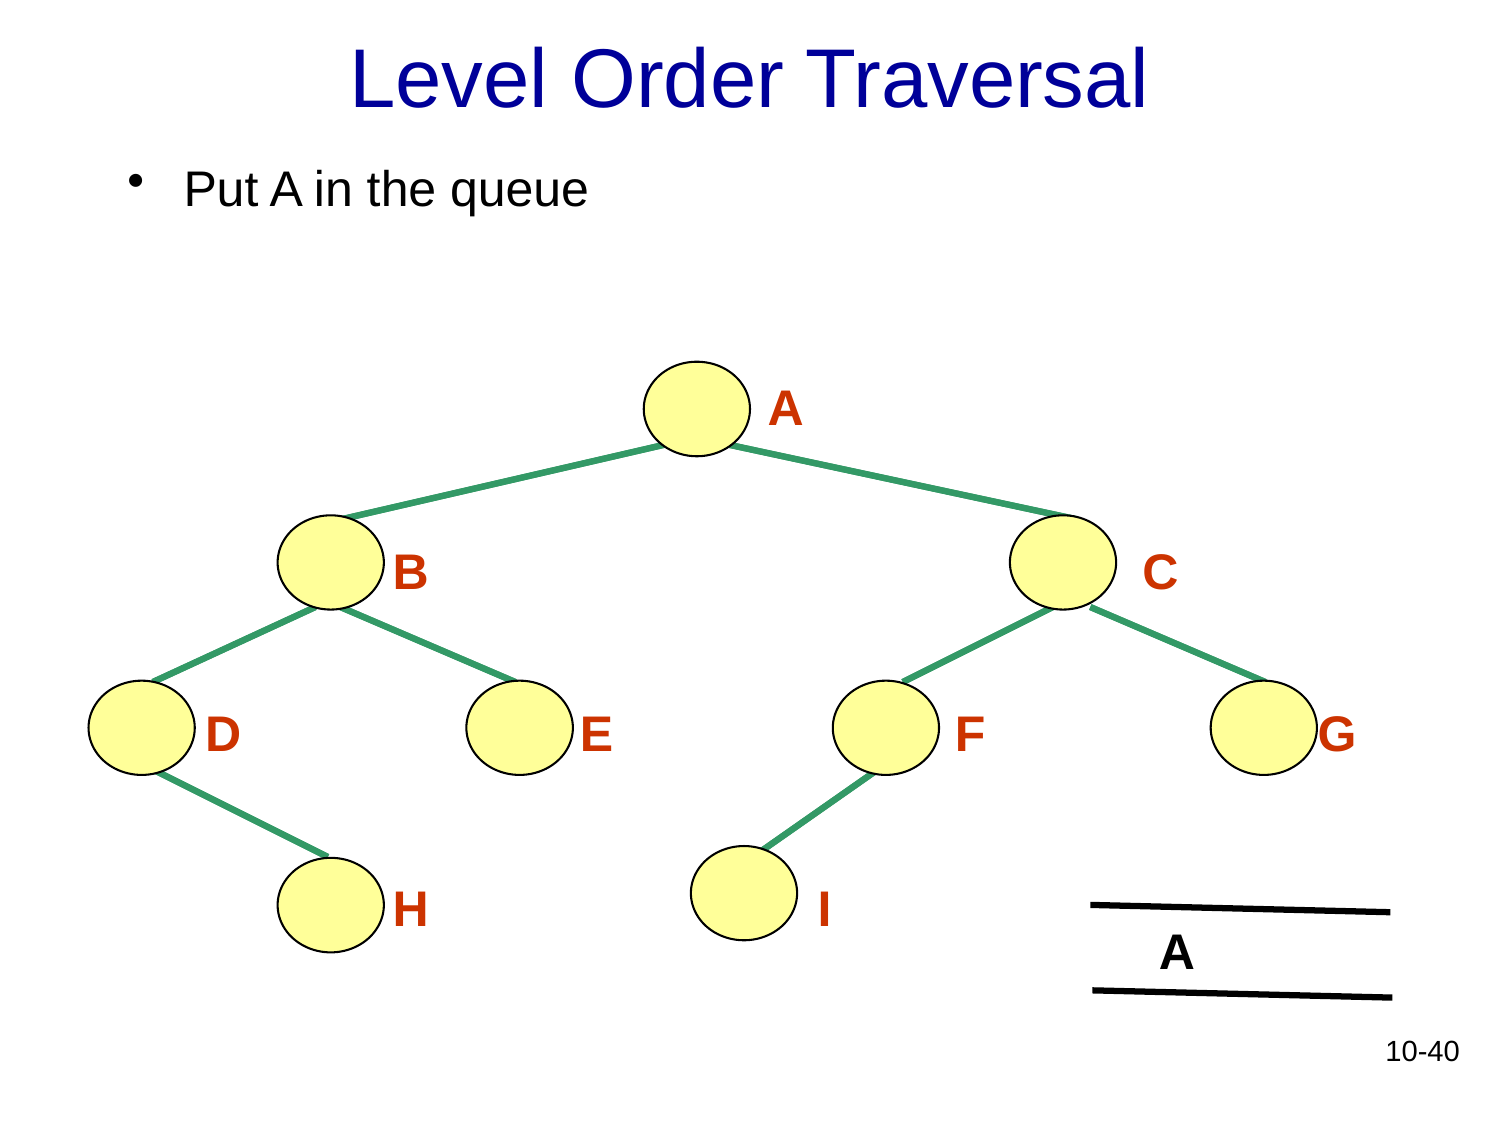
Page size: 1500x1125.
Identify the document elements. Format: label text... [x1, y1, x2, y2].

text_box [277, 515, 384, 610]
text_box E [565, 694, 778, 770]
list Put A in the queue [112, 148, 1388, 924]
text_box [643, 361, 751, 457]
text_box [1090, 904, 1391, 913]
text_box [466, 680, 573, 775]
text_box [690, 846, 798, 941]
text_box A [752, 368, 953, 443]
slide_number 10-40 [1162, 1025, 1475, 1100]
text_box B [377, 531, 628, 607]
text_box [1210, 680, 1317, 775]
text_box C [1127, 531, 1366, 607]
text_box D [190, 694, 391, 770]
text_box H [377, 869, 578, 945]
text_box I [802, 869, 1003, 945]
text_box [1092, 990, 1393, 998]
text_box A [1144, 913, 1210, 987]
text_box F [940, 694, 1166, 770]
text_box [277, 857, 384, 953]
text_box G [1302, 694, 1391, 770]
text_box [832, 680, 940, 775]
title Level Order Traversal [112, 0, 1388, 148]
text_box [1009, 515, 1117, 610]
text_box [88, 680, 195, 775]
